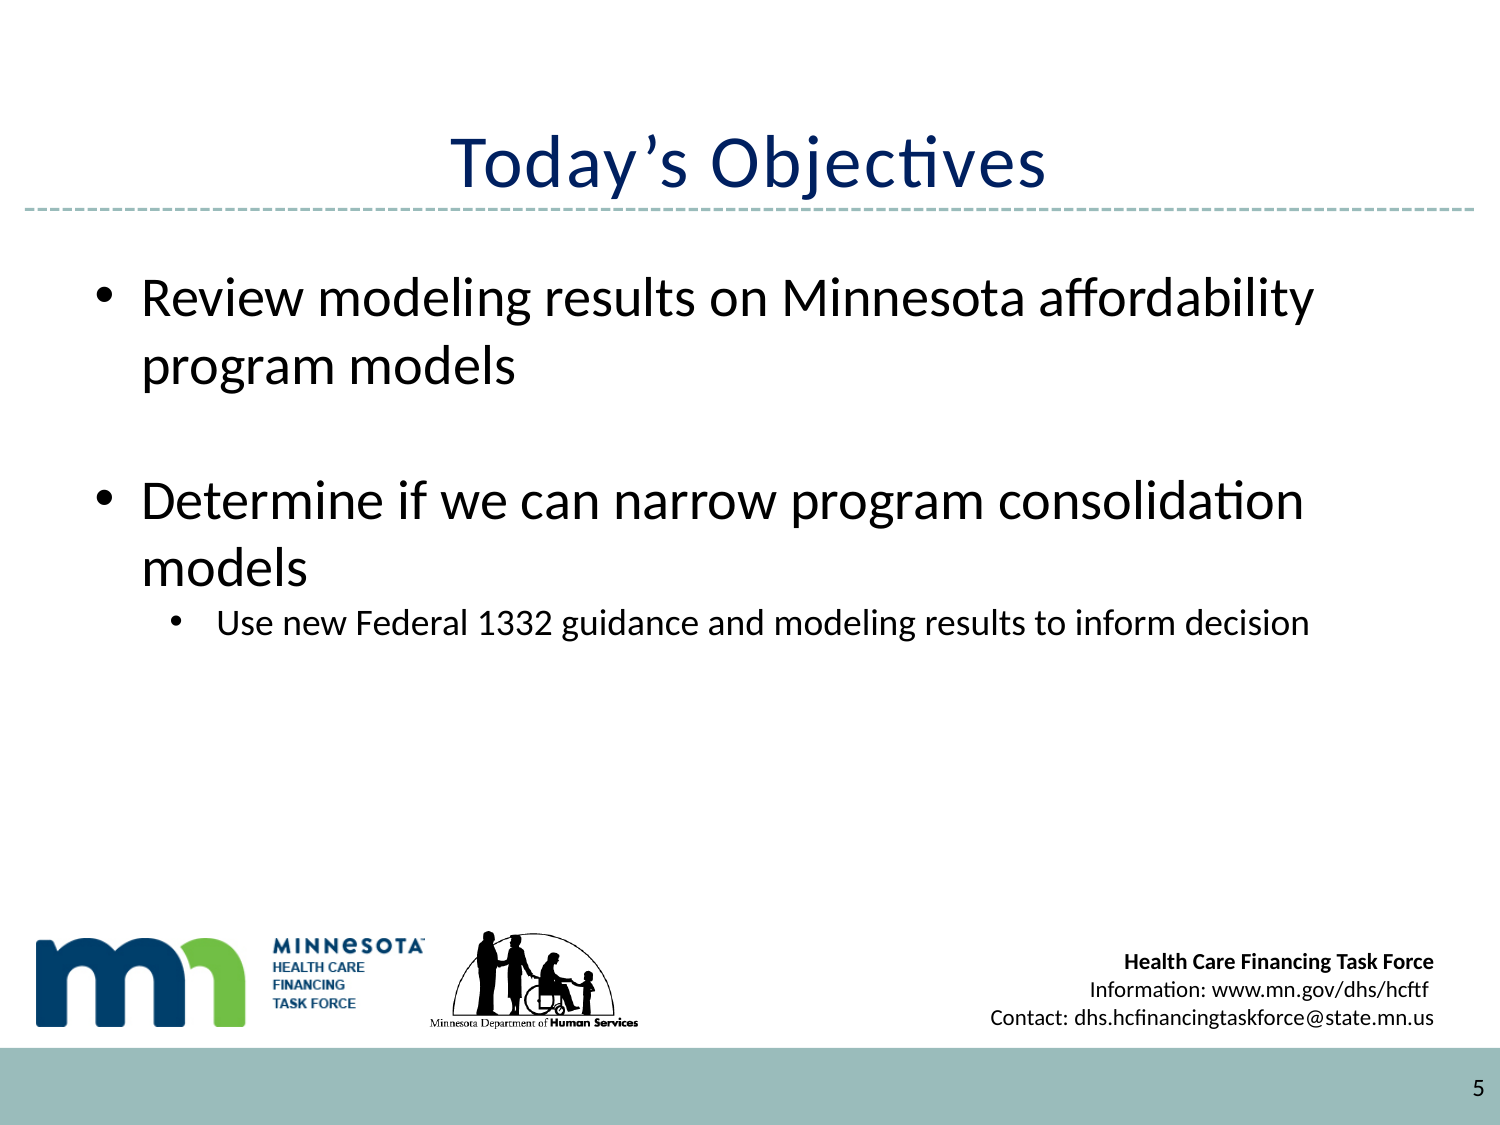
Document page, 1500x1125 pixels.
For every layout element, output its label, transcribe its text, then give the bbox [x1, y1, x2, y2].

slide_number 5 [1412, 1056, 1500, 1117]
text_box Review modeling results on Minnesota affordability program models Determine if we can narrow program consolidation models Use new Federal 1332 guidance and modeling results to inform decision [79, 253, 1409, 887]
title Today’s Objectives [49, 37, 1450, 210]
picture [429, 930, 638, 1029]
picture [36, 938, 425, 1027]
